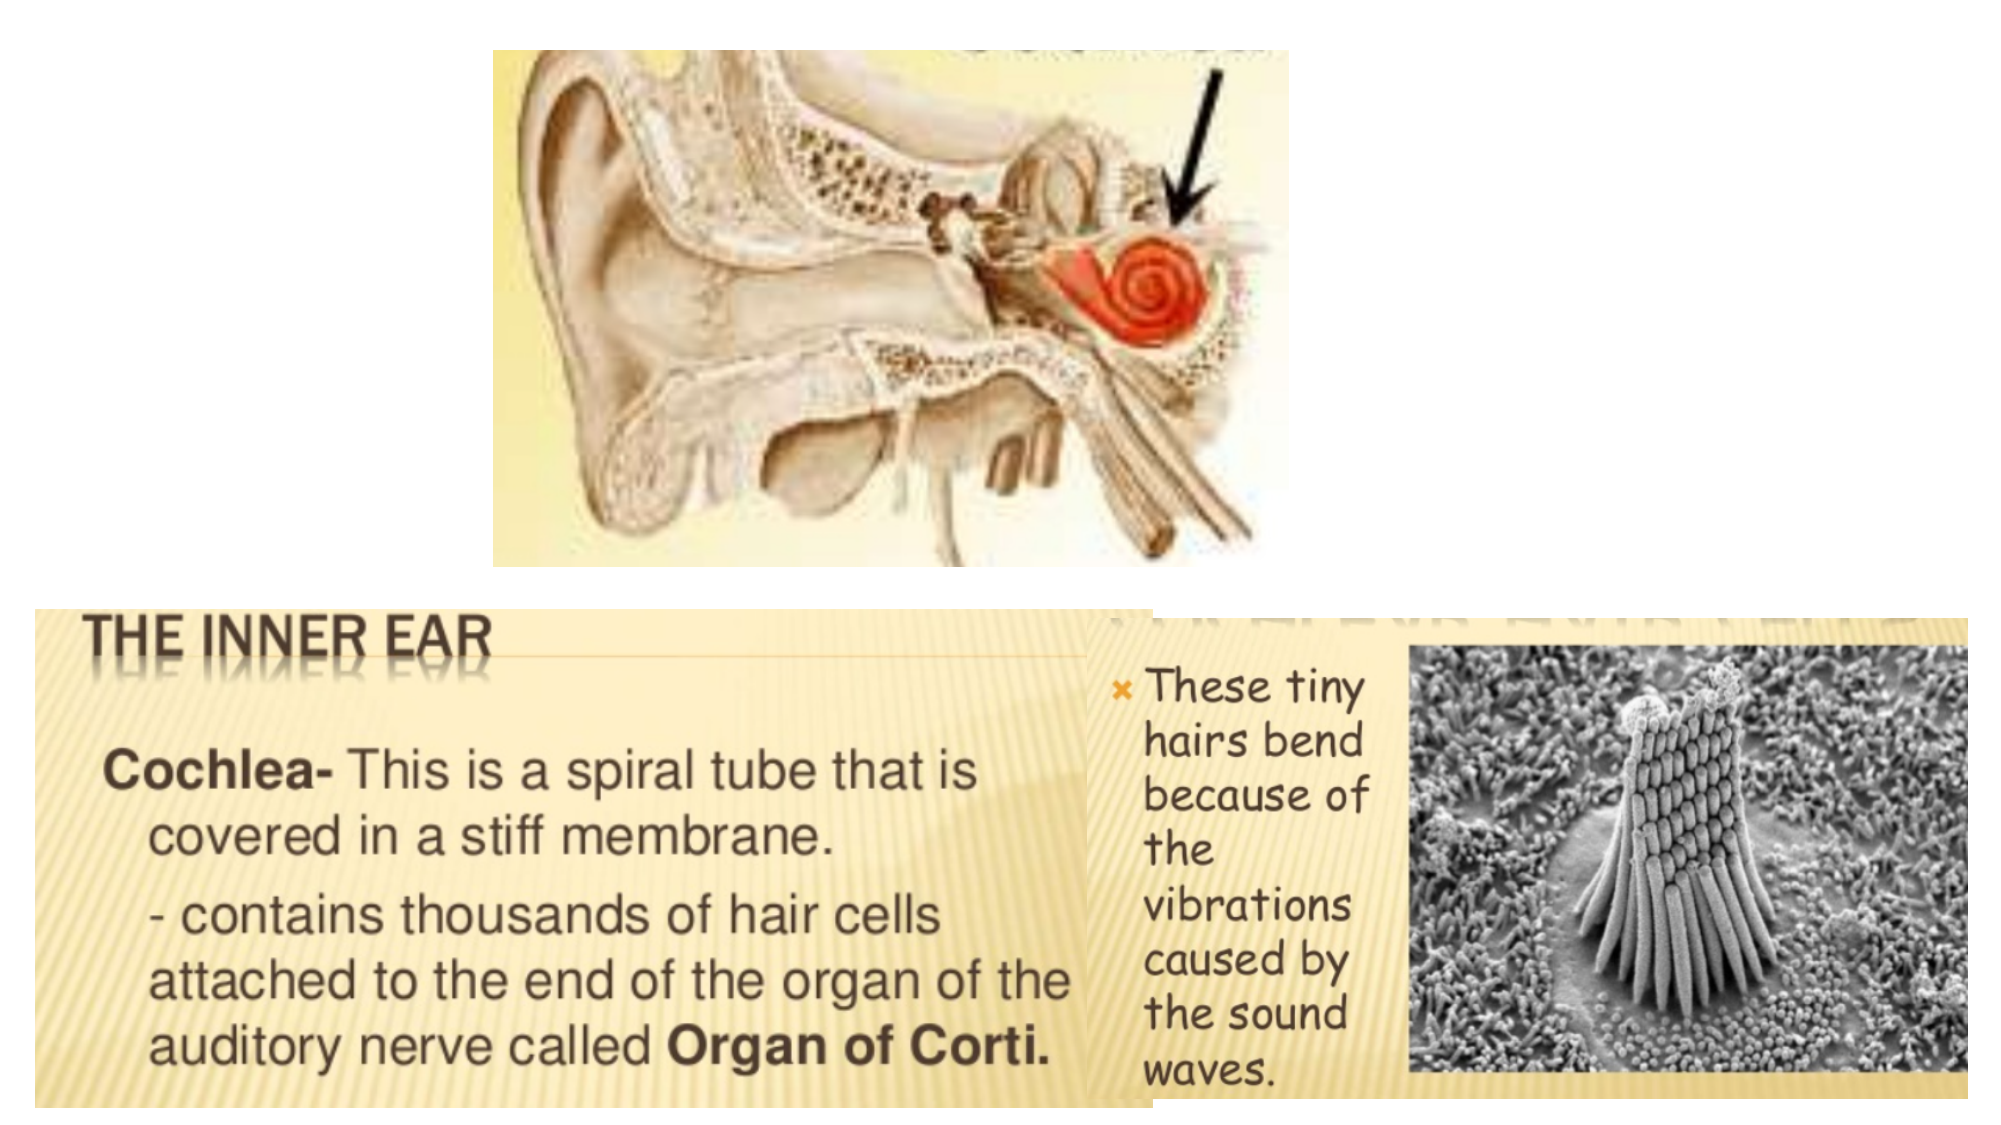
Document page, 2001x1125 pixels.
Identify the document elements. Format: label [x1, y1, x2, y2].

picture [35, 609, 1968, 1108]
list [493, 50, 1289, 567]
